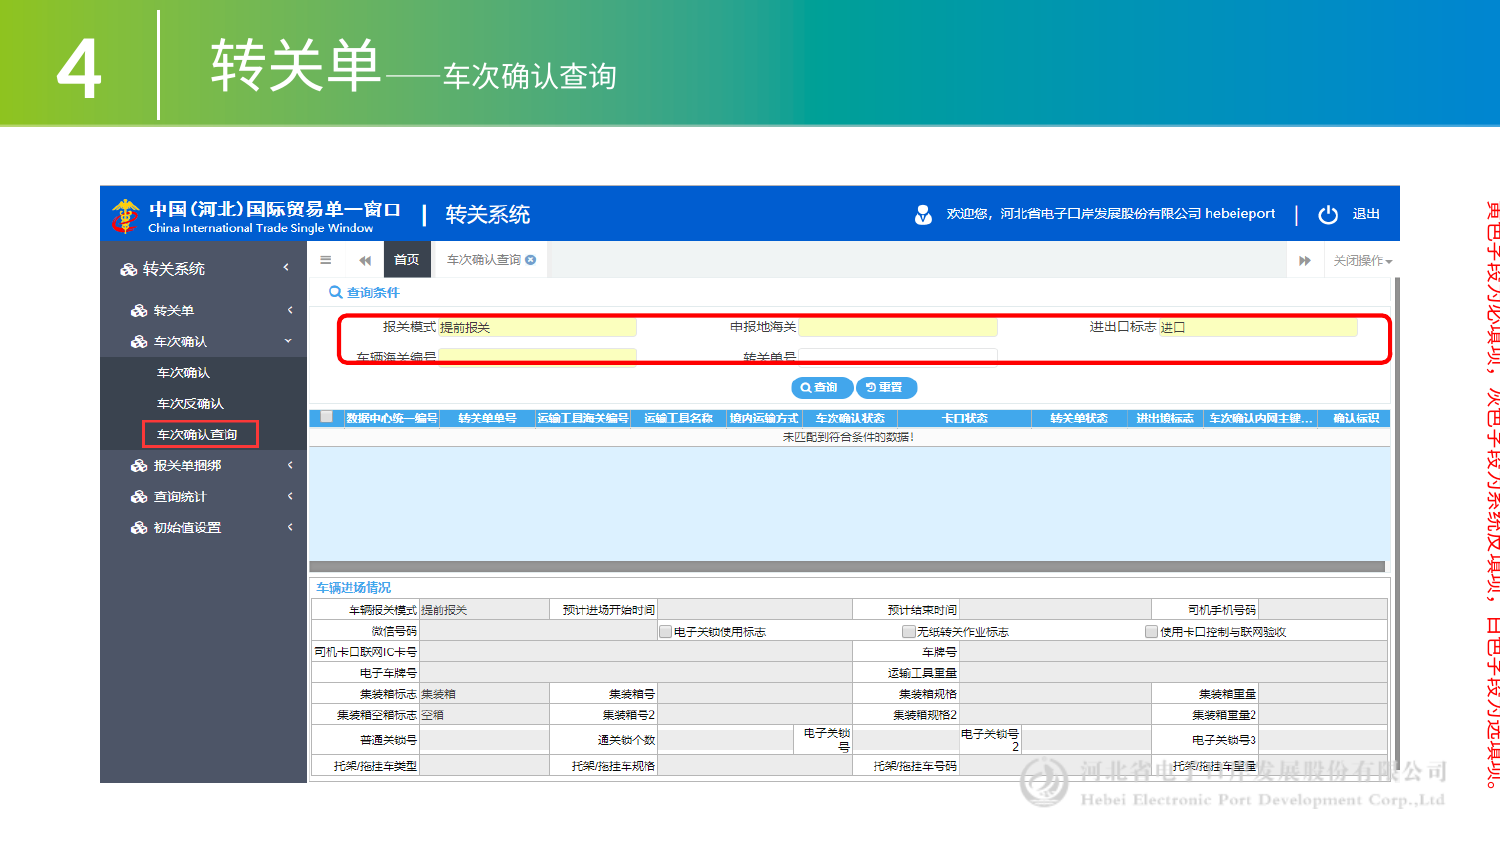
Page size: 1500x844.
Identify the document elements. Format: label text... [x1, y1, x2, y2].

picture [0, 0, 1500, 127]
picture [100, 185, 1448, 810]
text_box 黄色字段为必填项，灰色字段为系统反填项，白色字段为选填项。 [1462, 185, 1500, 809]
